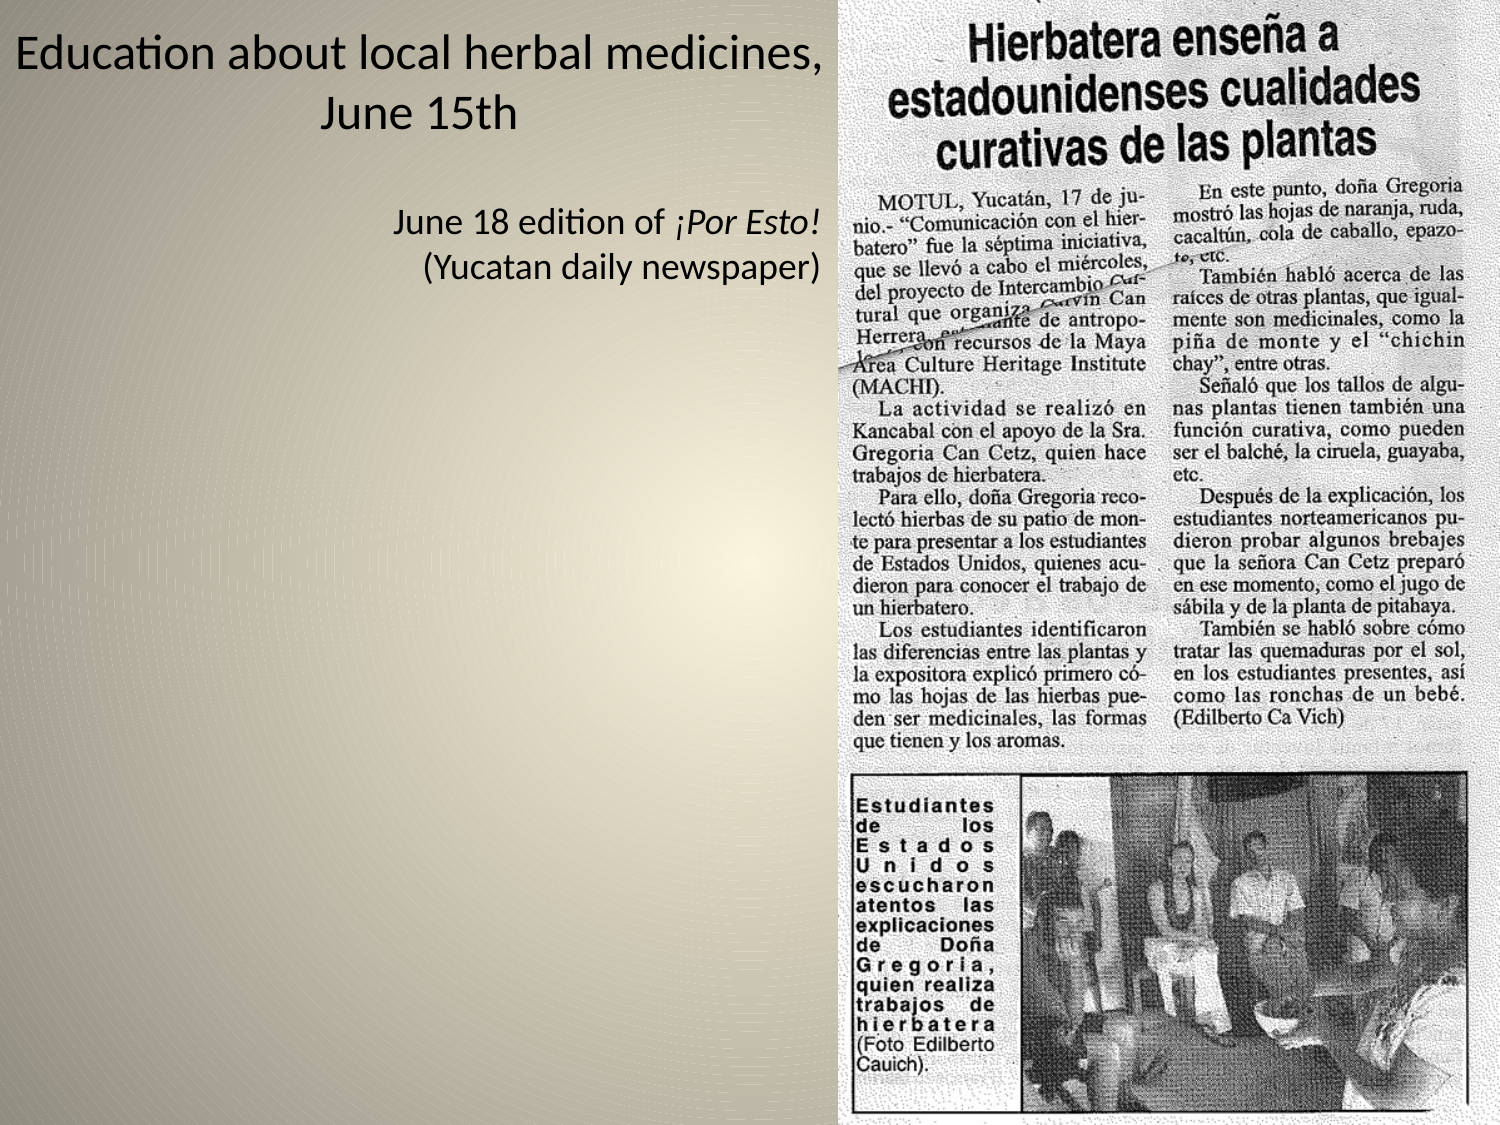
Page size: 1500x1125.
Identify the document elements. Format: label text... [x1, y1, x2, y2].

text_box Education about local herbal medicines, June 15th [0, 12, 833, 148]
text_box June 18 edition of ¡Por Esto! (Yucatan daily newspaper) [361, 190, 833, 295]
picture [838, 0, 1500, 1125]
